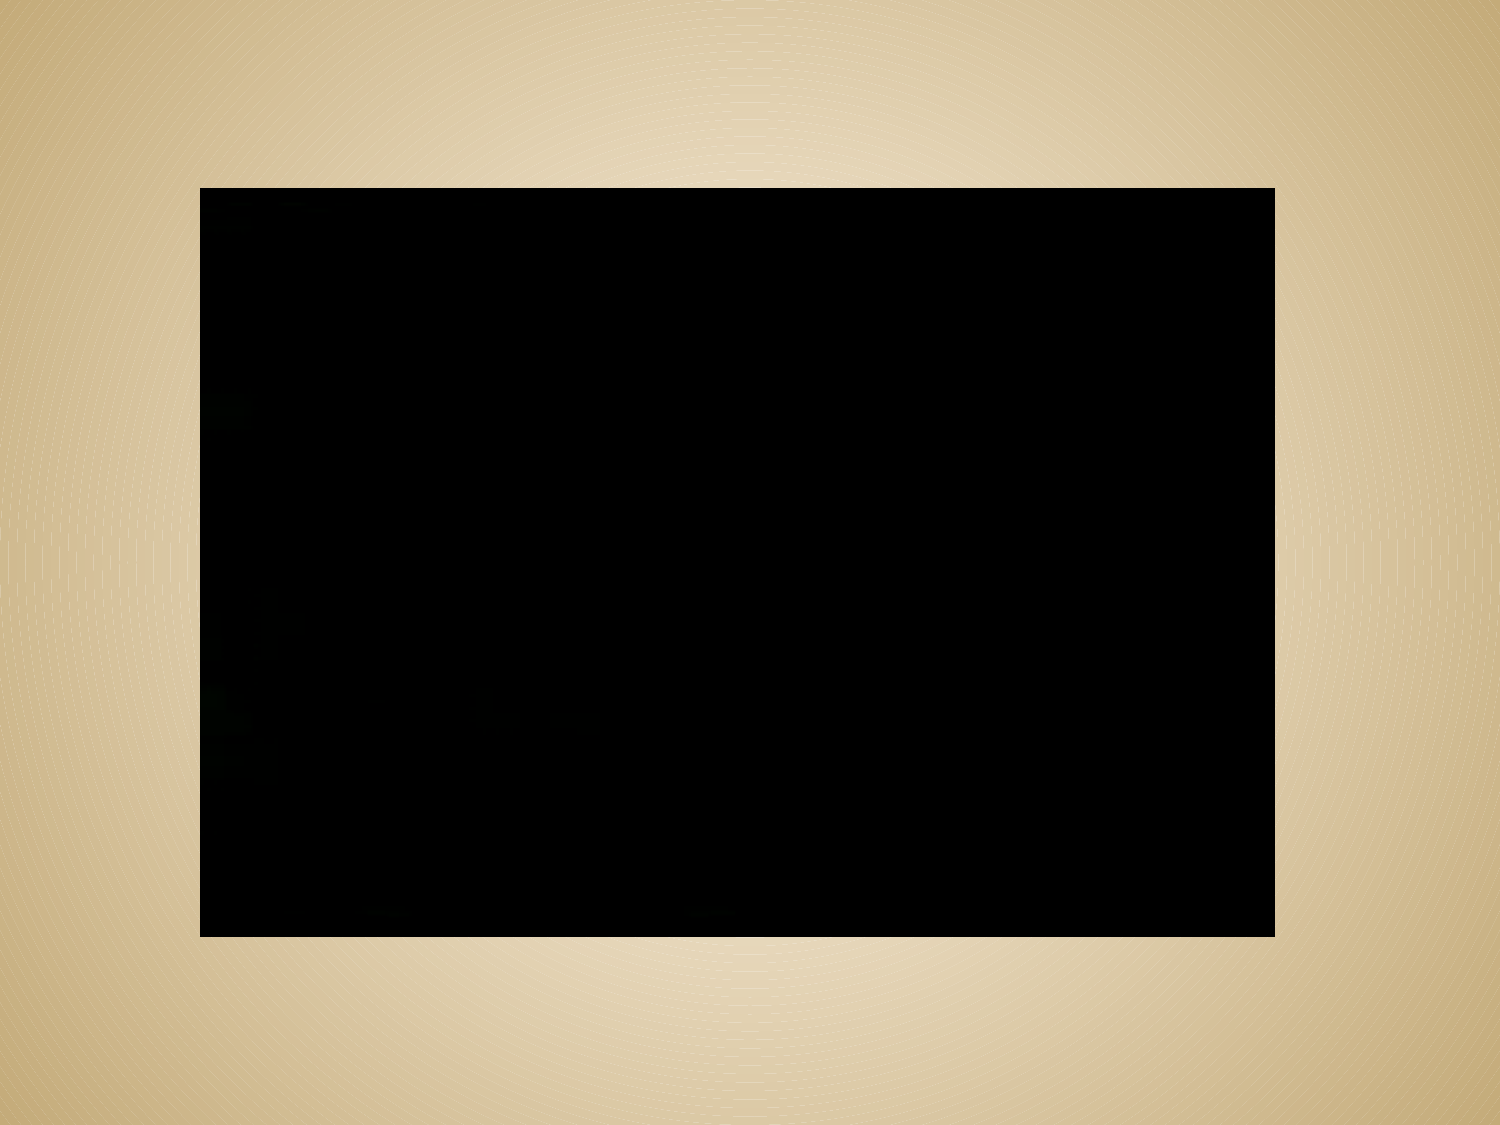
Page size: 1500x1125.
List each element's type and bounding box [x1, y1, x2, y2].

list [200, 187, 1276, 938]
